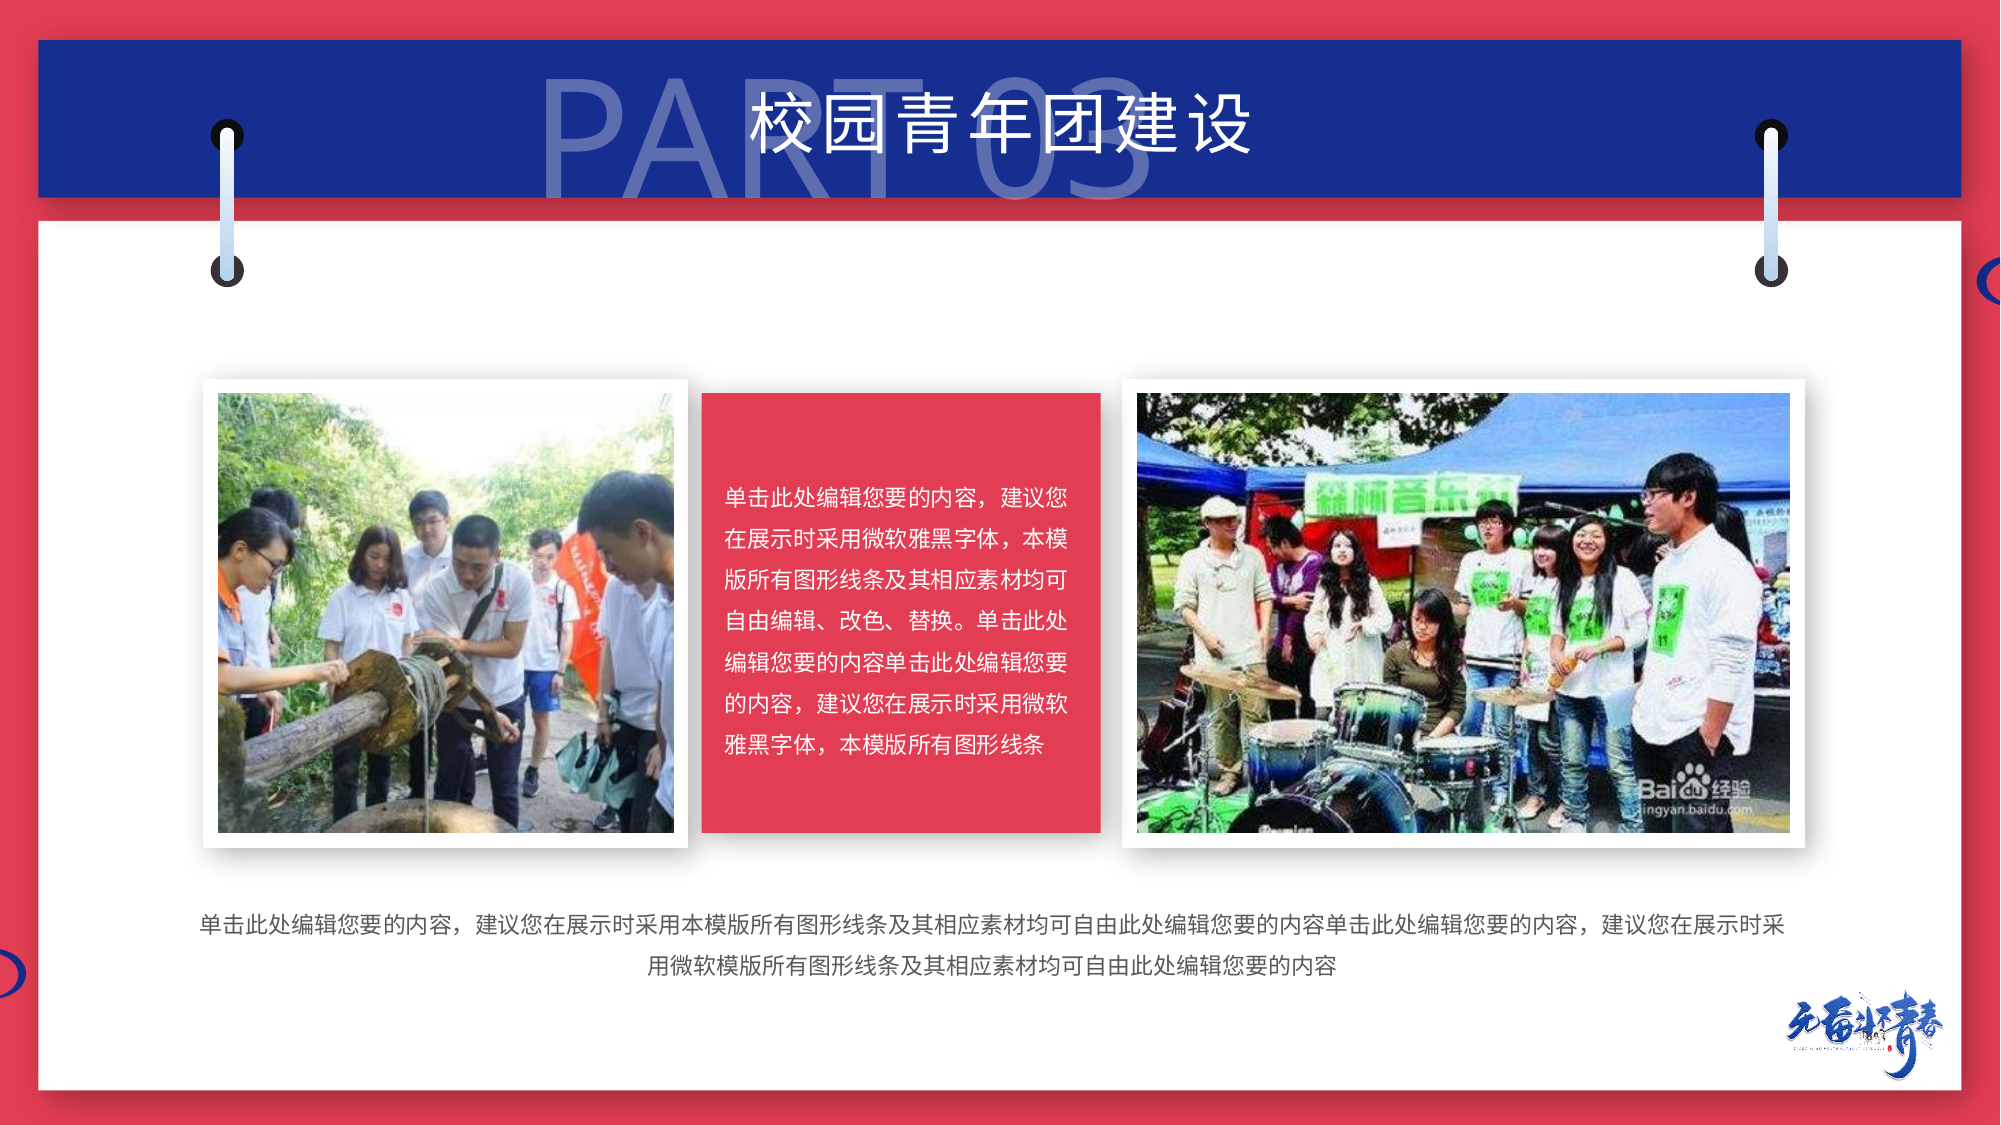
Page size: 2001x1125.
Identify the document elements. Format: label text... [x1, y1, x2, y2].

text_box 单击此处编辑您要的内容，建议您在展示时采用本模版所有图形线条及其相应素材均可自由此处编辑您要的内容单击此处编辑您要的内容，建议您在展示时采用微软模版所有图形线条及其相应素材均可自由此处编辑您要的内容 [195, 896, 1791, 1025]
text_box 校园青年团建设 [673, 74, 1329, 170]
text_box [701, 392, 1102, 834]
text_box 单击此处编辑您要的内容，建议您在展示时采用微软雅黑字体，本模版所有图形线条及其相应素材均可自由编辑、改色、替换。单击此处编辑您要的内容单击此处编辑您要的内容，建议您在展示时采用微软雅黑字体，本模版所有图形线条 [724, 469, 1078, 758]
picture [1136, 393, 1791, 833]
picture [217, 393, 674, 833]
picture [1766, 964, 1964, 1104]
